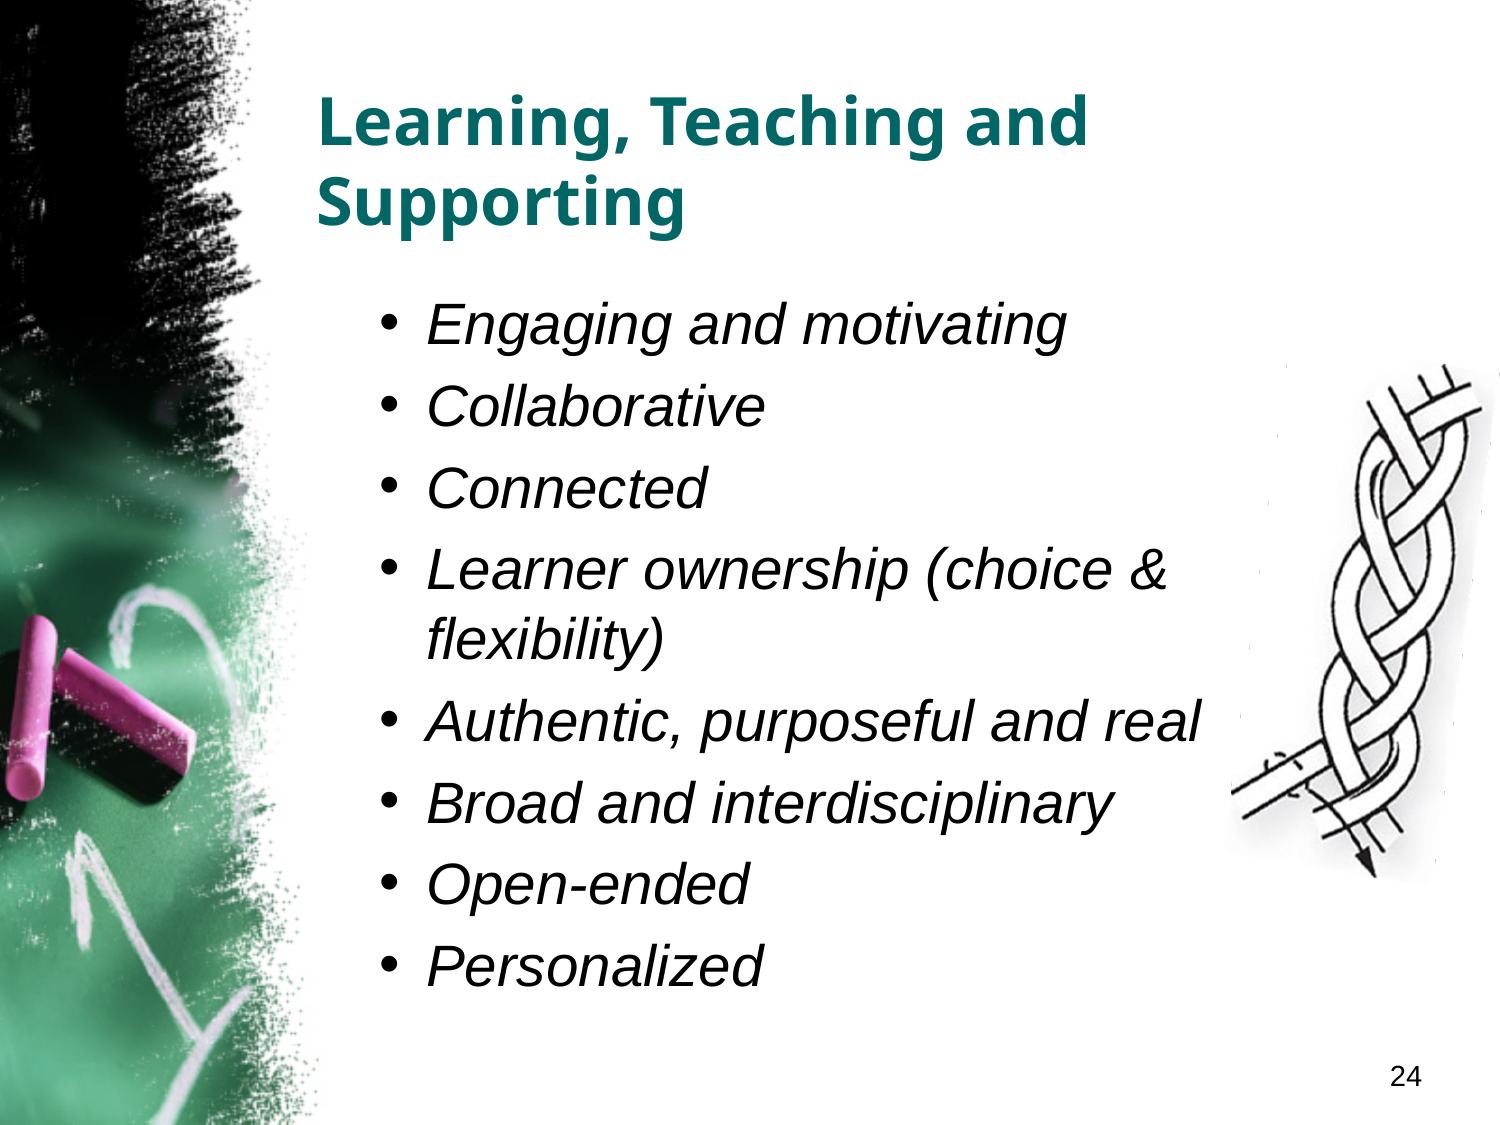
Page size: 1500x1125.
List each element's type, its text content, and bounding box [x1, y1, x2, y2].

picture [0, 0, 1500, 1125]
list Engaging and motivating Collaborative Connected Learner ownership (choice & flexibility) Authentic, purposeful and real Broad and interdisciplinary Open-ended Personalized [289, 278, 1440, 1030]
slide_number 24 [1212, 1049, 1438, 1125]
title Learning, Teaching and Supporting [300, 89, 1452, 228]
